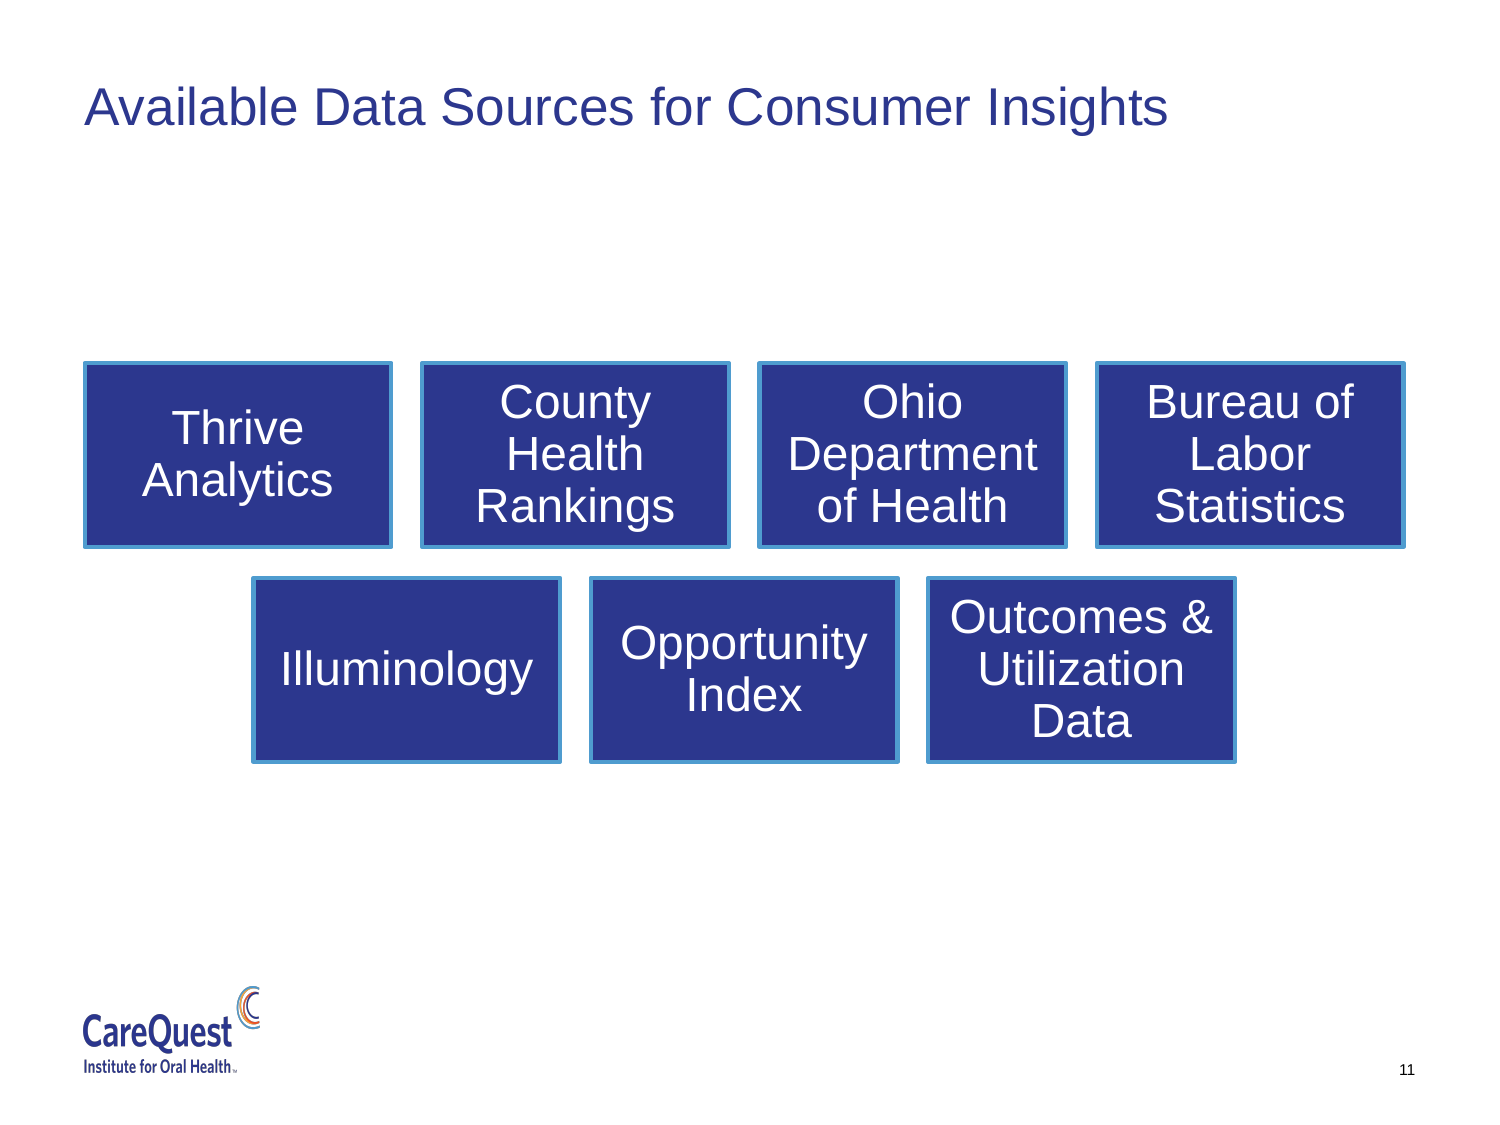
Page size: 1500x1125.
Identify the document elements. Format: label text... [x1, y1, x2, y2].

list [84, 287, 1405, 838]
title Available Data Sources for Consumer Insights [84, 79, 1416, 239]
picture [83, 986, 260, 1073]
